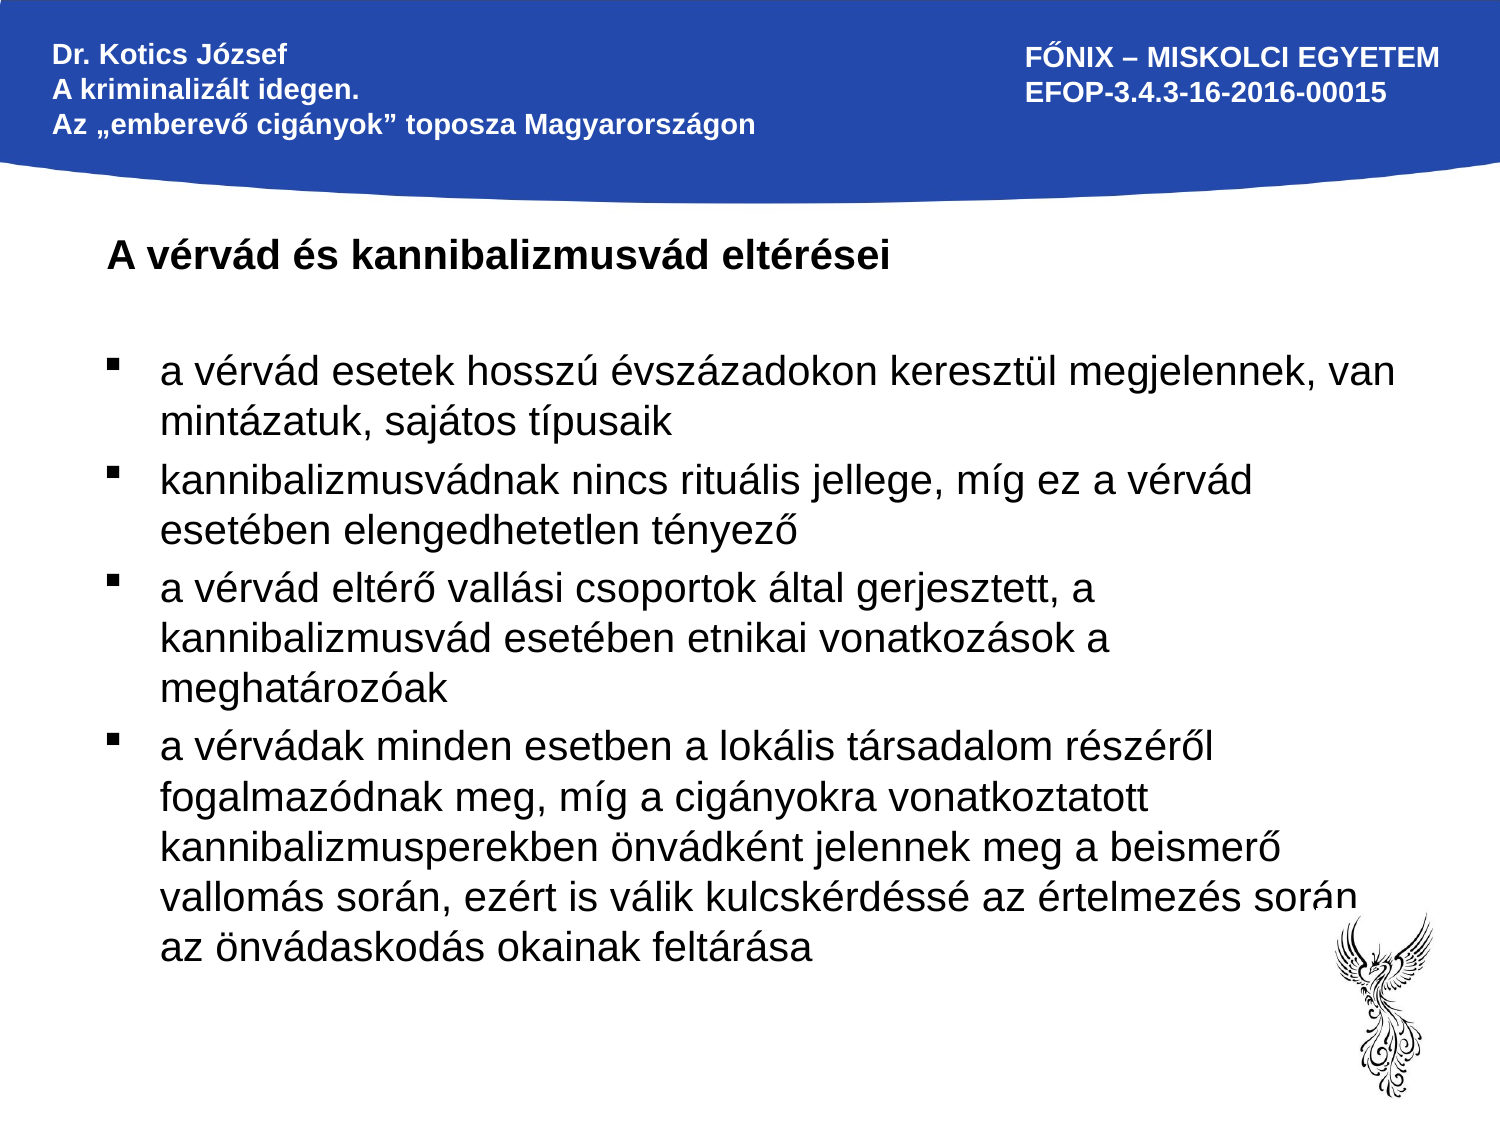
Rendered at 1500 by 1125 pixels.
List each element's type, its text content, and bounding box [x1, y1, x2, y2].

picture [0, 0, 1500, 1125]
text_box Főnix – Miskolci egyetem EFOP-3.4.3-16-2016-00015 [1009, 30, 1500, 160]
list A vérvád és kannibalizmusvád eltérései a vérvád esetek hosszú évszázadokon keresztül megjelennek, van mintázatuk, sajátos típusaik kannibalizmusvádnak nincs rituális jellege, míg ez a vérvád esetében elengedhetetlen tényező a vérvád eltérő vallási csoportok által gerjesztett, a kannibalizmusvád esetében etnikai vonatkozások a meghatározóak a vérvádak minden esetben a lokális társadalom részéről fogalmazódnak meg, míg a cigányokra vonatkoztatott kannibalizmusperekben önvádként jelennek meg a beismerő vallomás során, ezért is válik kulcskérdéssé az értelmezés során az önvádaskodás okainak feltárása [88, 219, 1424, 882]
text_box Dr. Kotics József A kriminalizált idegen. Az „emberevő cigányok” toposza Magyarországon [37, 27, 772, 238]
